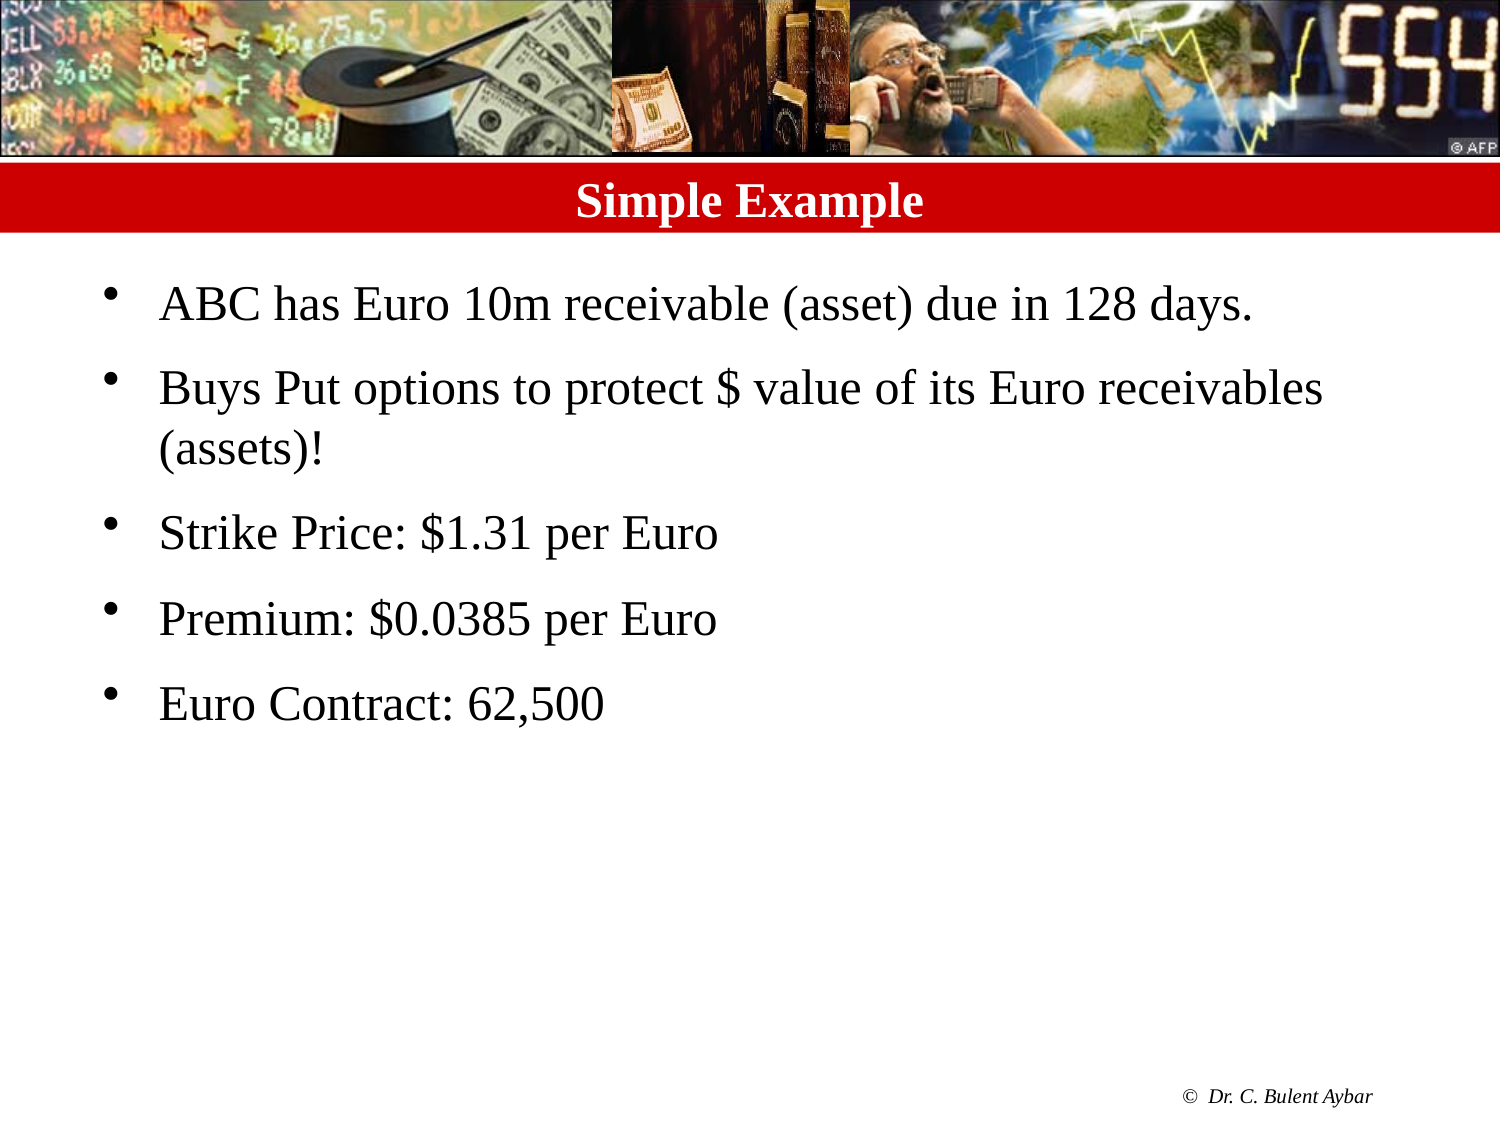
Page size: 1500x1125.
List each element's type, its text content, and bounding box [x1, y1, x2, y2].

list ABC has Euro 10m receivable (asset) due in 128 days. Buys Put options to protect $ value of its Euro receivables (assets)! Strike Price: $1.31 per Euro Premium: $0.0385 per Euro Euro Contract: 62,500 [87, 262, 1400, 1068]
title Simple Example [0, 162, 1500, 233]
picture [0, 0, 1500, 157]
